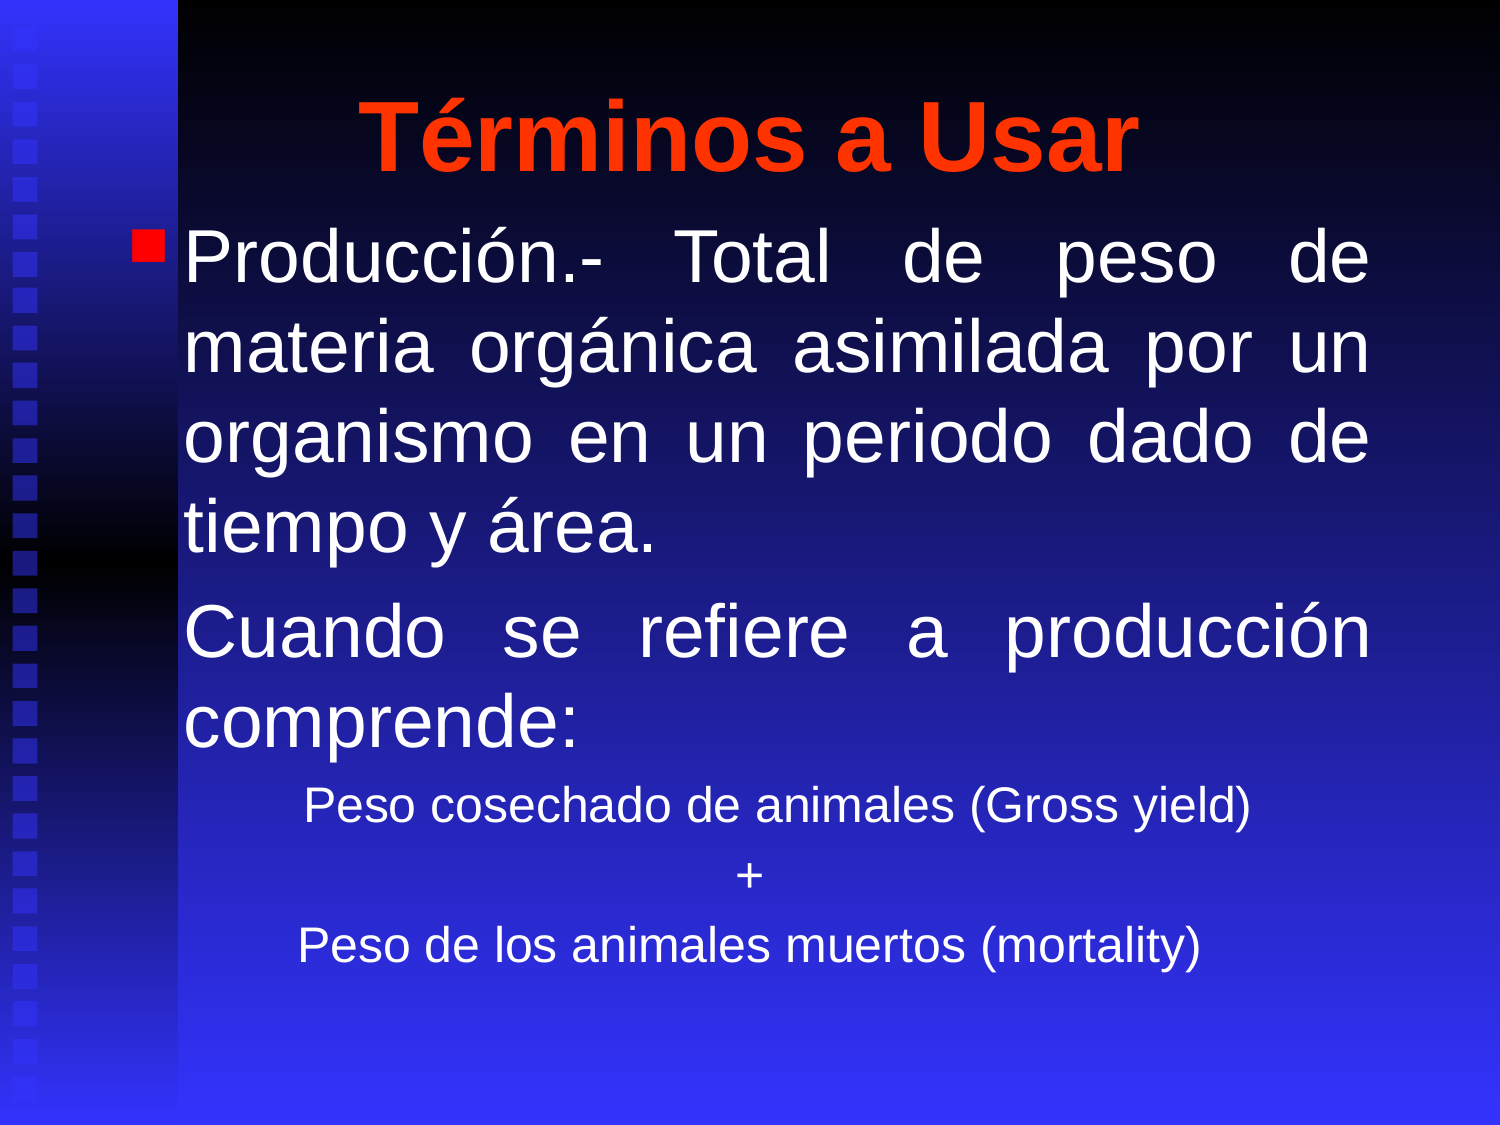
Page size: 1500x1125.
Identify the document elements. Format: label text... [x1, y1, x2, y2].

list Producción.- Total de peso de materia orgánica asimilada por un organismo en un periodo dado de tiempo y área. Cuando se refiere a producción comprende: Peso cosechado de animales (Gross yield) + Peso de los animales muertos (mortality) [112, 199, 1388, 951]
title Términos a Usar [112, 24, 1388, 199]
